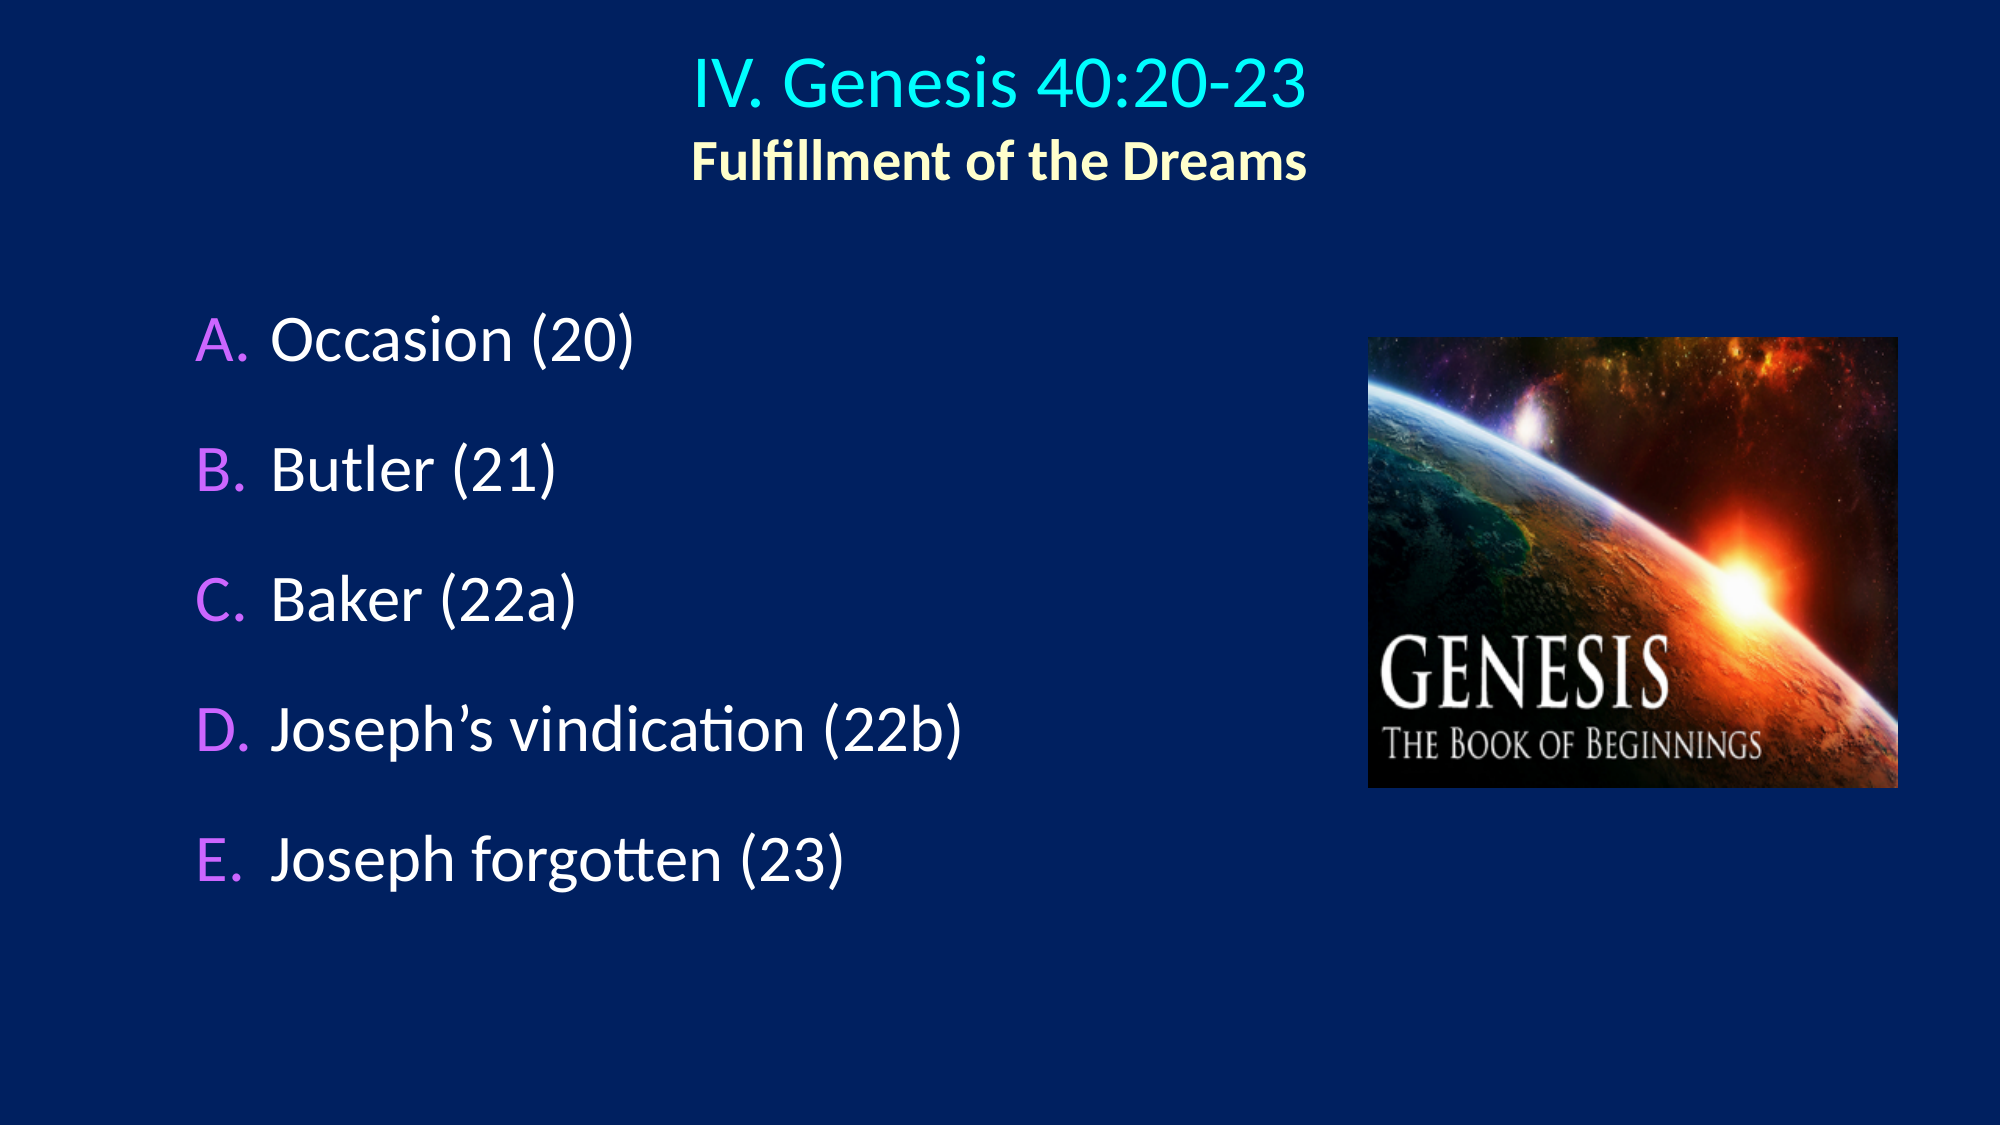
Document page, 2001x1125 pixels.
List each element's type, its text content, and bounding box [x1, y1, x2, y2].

picture [1367, 337, 1898, 788]
title IV. Genesis 40:20-23 Fulfillment of the Dreams [535, 37, 1464, 188]
list Occasion (20) Butler (21) Baker (22a) Joseph’s vindication (22b) Joseph forgotten (23) [180, 287, 1369, 1051]
